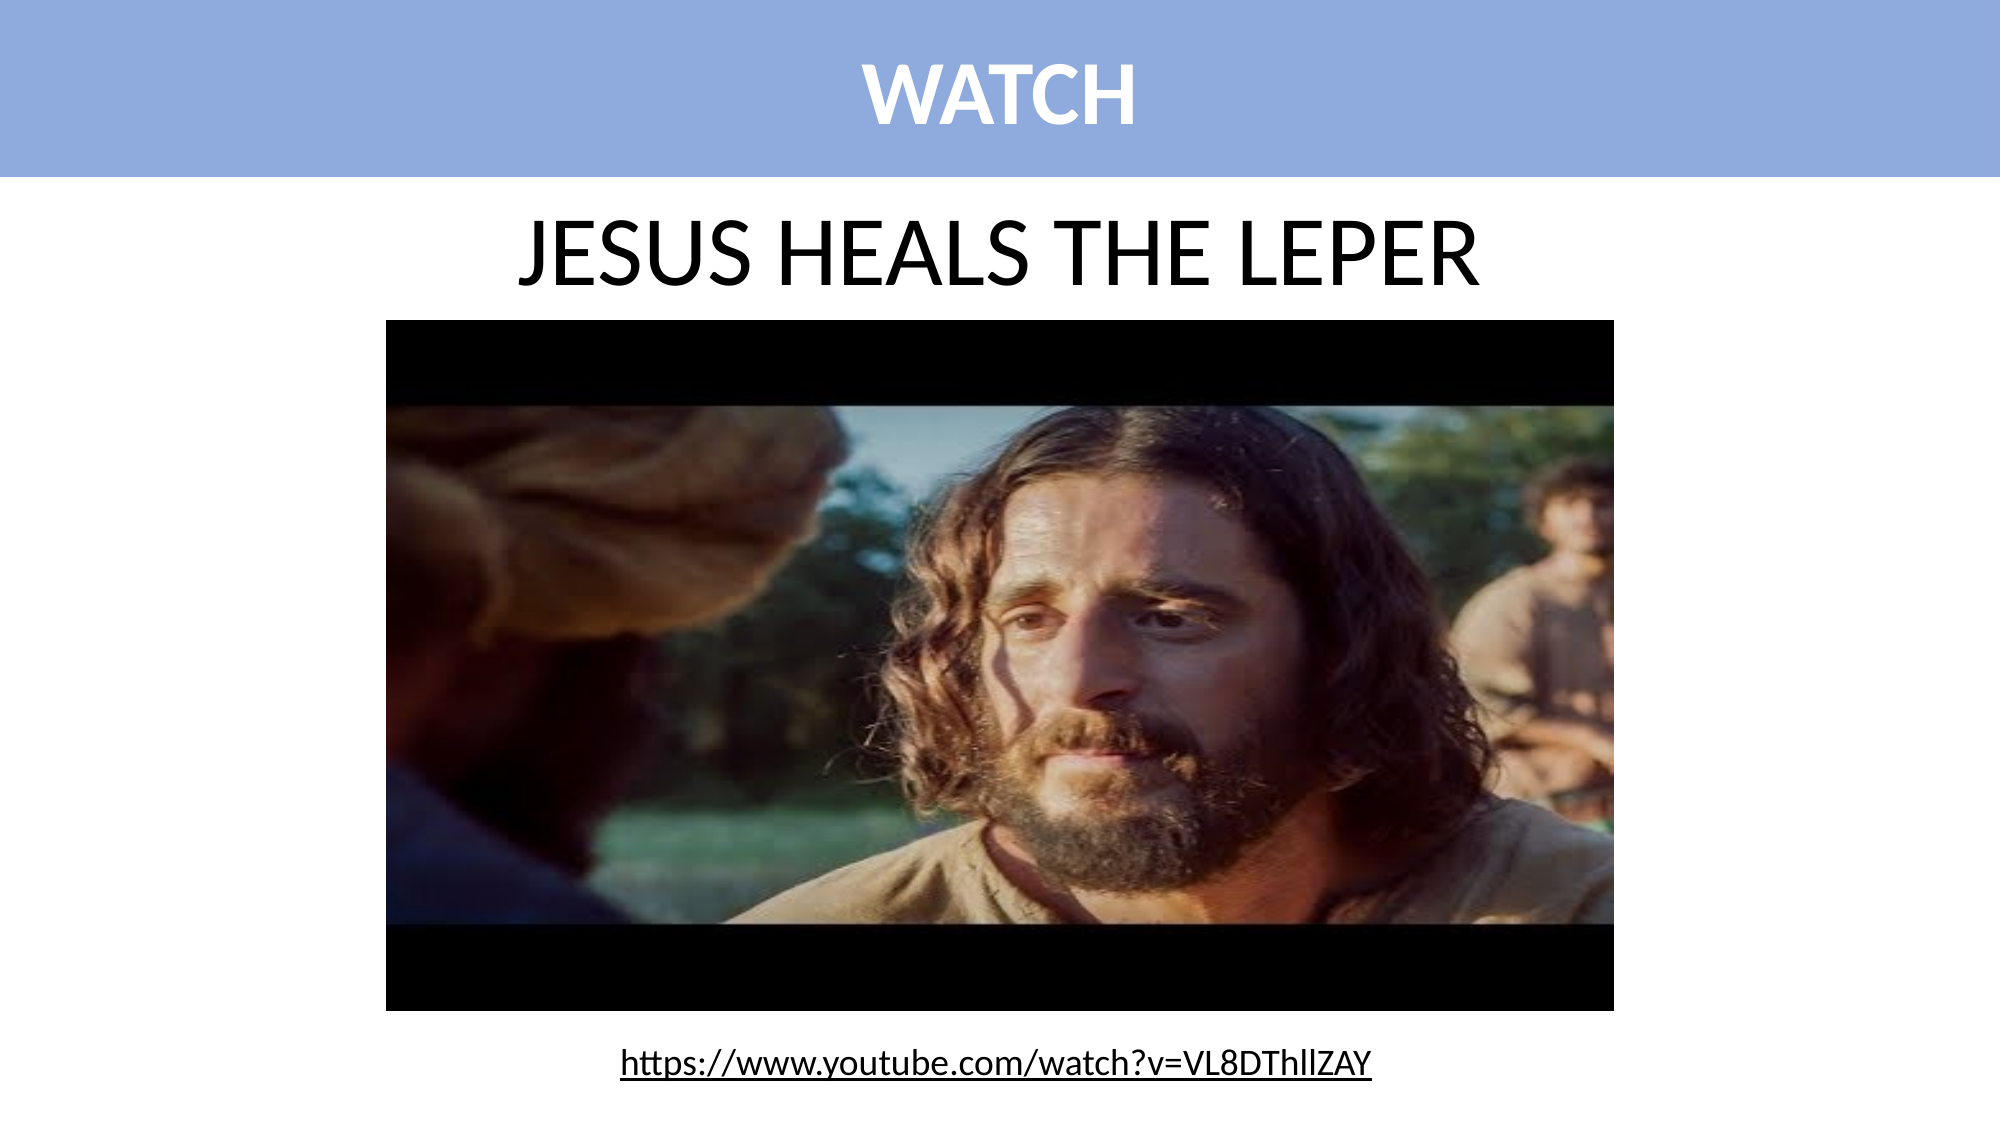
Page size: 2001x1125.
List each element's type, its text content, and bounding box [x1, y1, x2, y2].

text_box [385, 320, 1615, 1012]
text_box [0, 0, 2000, 178]
text_box JESUS HEALS THE LEPER [242, 177, 1758, 393]
text_box https://www.youtube.com/watch?v=VL8DThllZAY [568, 1030, 1432, 1091]
text_box WATCH [463, 25, 1537, 151]
